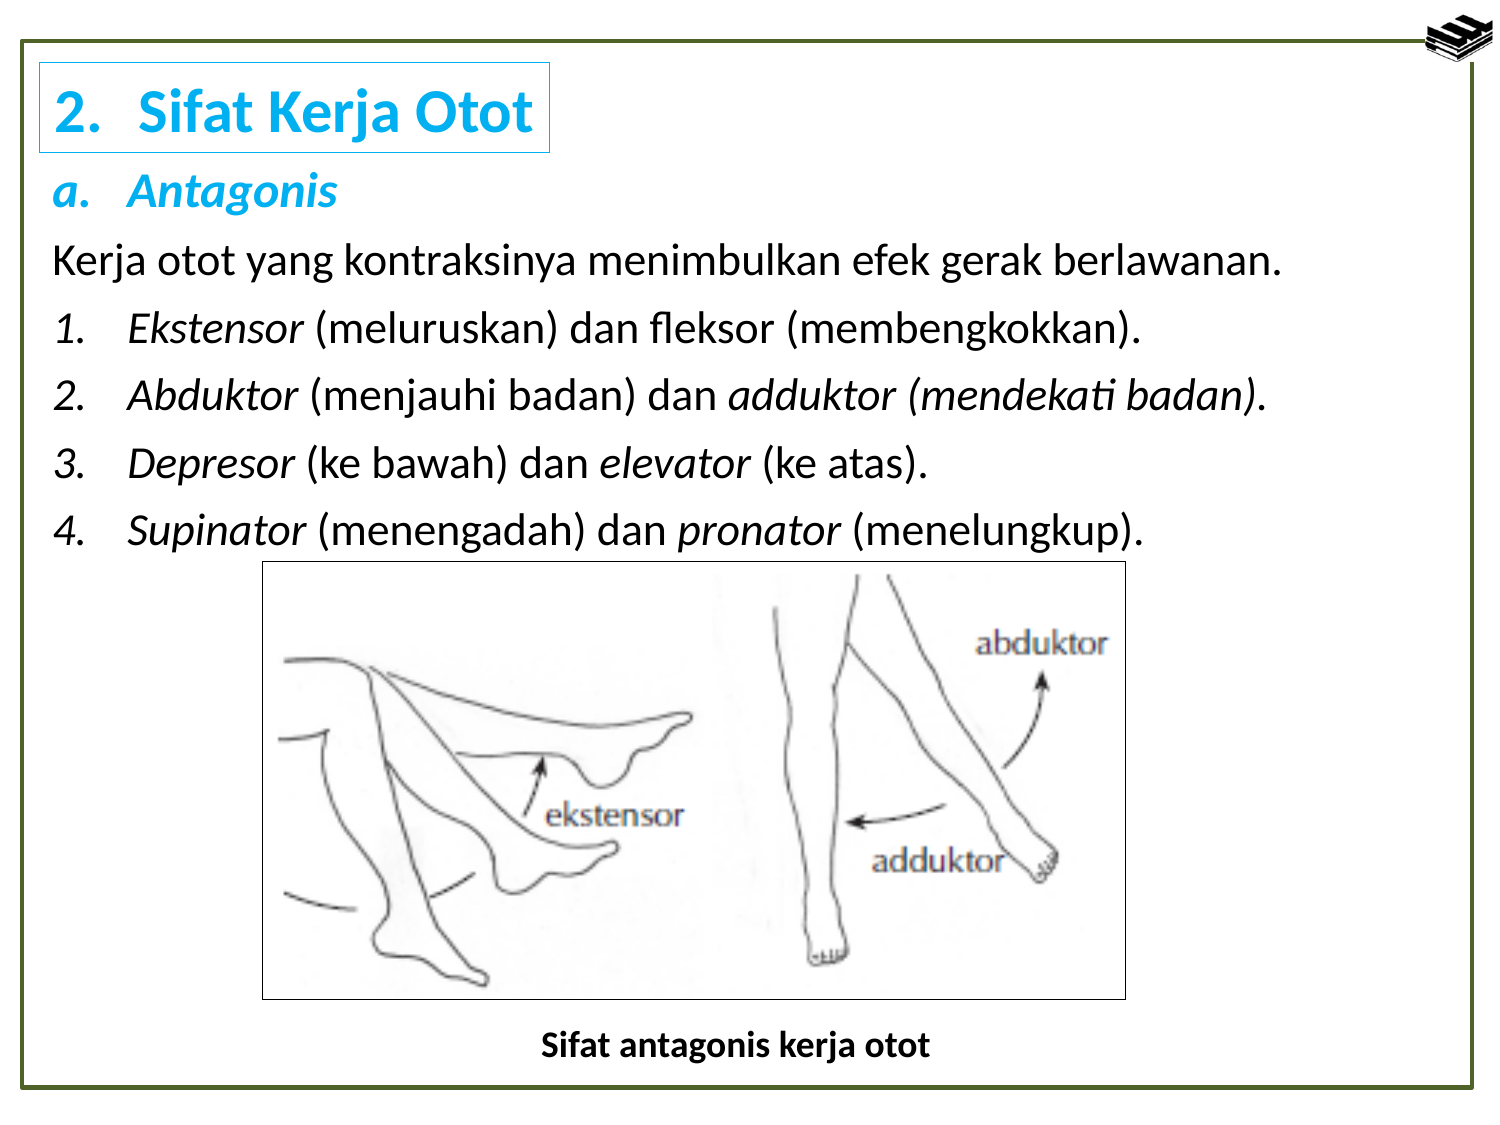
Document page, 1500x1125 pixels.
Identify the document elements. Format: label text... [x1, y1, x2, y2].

picture [262, 561, 1126, 1000]
picture [1425, 11, 1493, 62]
text_box Antagonis Kerja otot yang kontraksinya menimbulkan efek gerak berlawanan. Ekstensor (meluruskan) dan fleksor (membengkokkan). Abduktor (menjauhi badan) dan adduktor (mendekati badan). Depresor (ke bawah) dan elevator (ke atas). Supinator (menengadah) dan pronator (menelungkup). [37, 149, 1327, 563]
text_box Sifat antagonis kerja otot [526, 1012, 947, 1073]
text_box Sifat Kerja Otot [39, 62, 550, 149]
